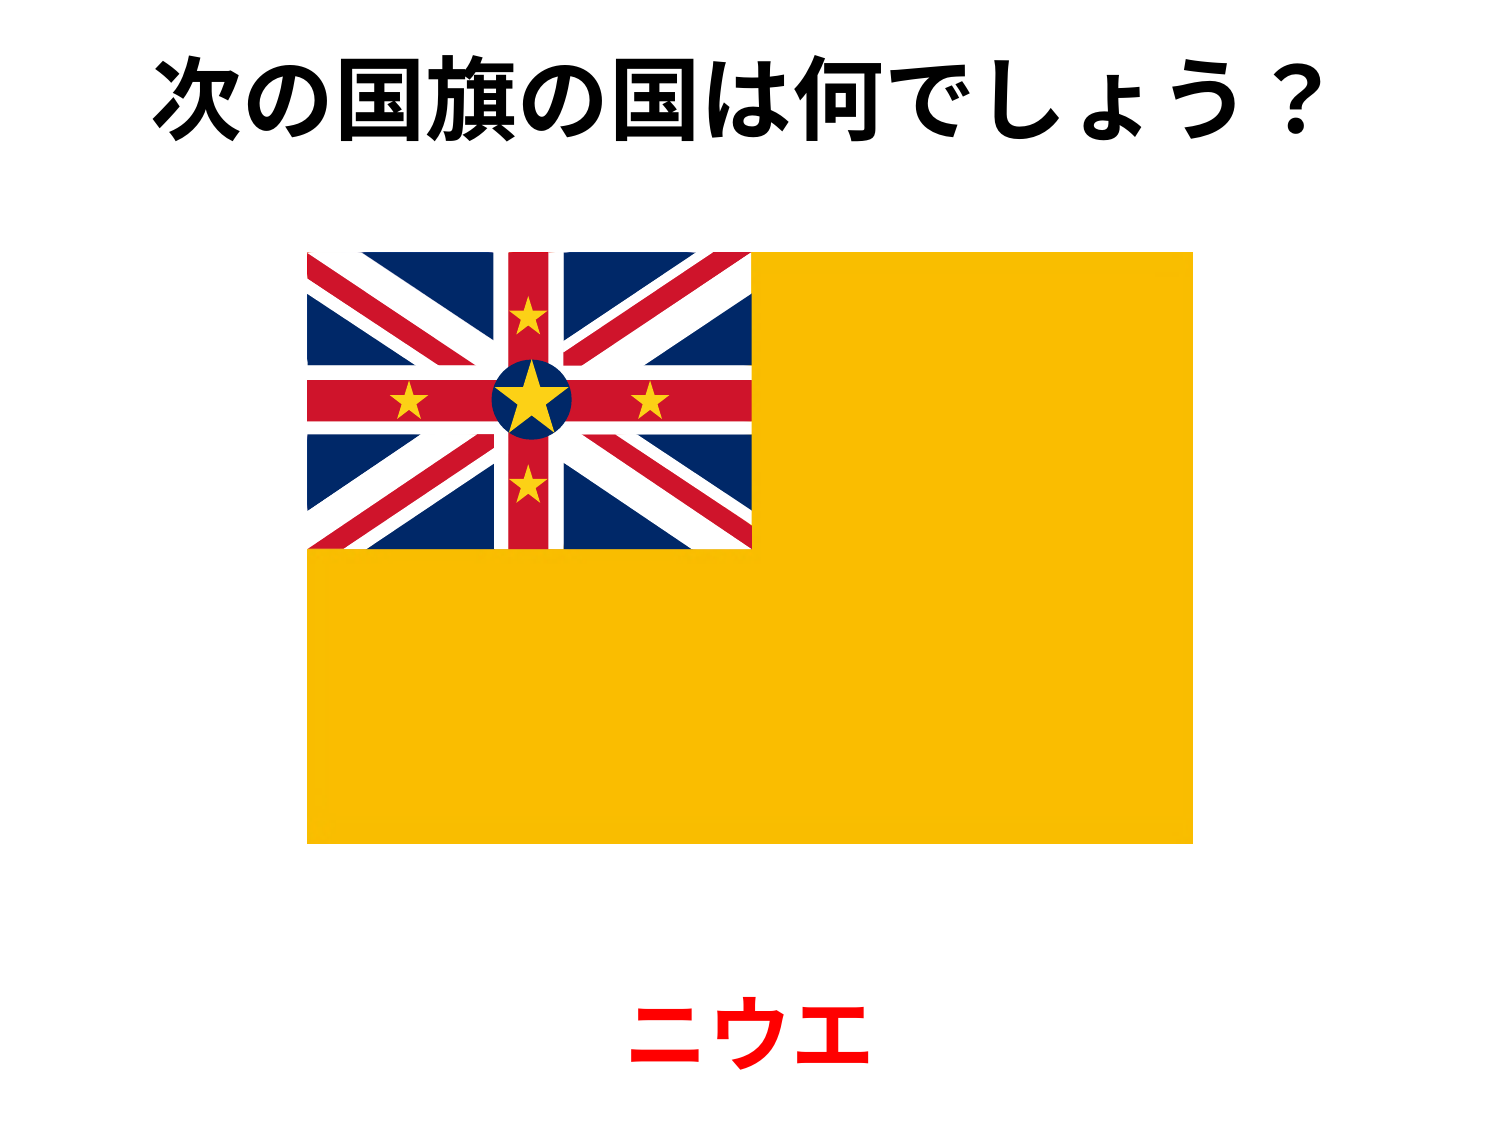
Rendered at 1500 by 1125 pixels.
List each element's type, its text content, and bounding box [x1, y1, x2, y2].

text_box 次の国旗の国は何でしょう？ [135, 0, 1364, 208]
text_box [306, 252, 752, 550]
text_box ニウエ [0, 929, 1500, 1125]
picture [307, 252, 1193, 844]
